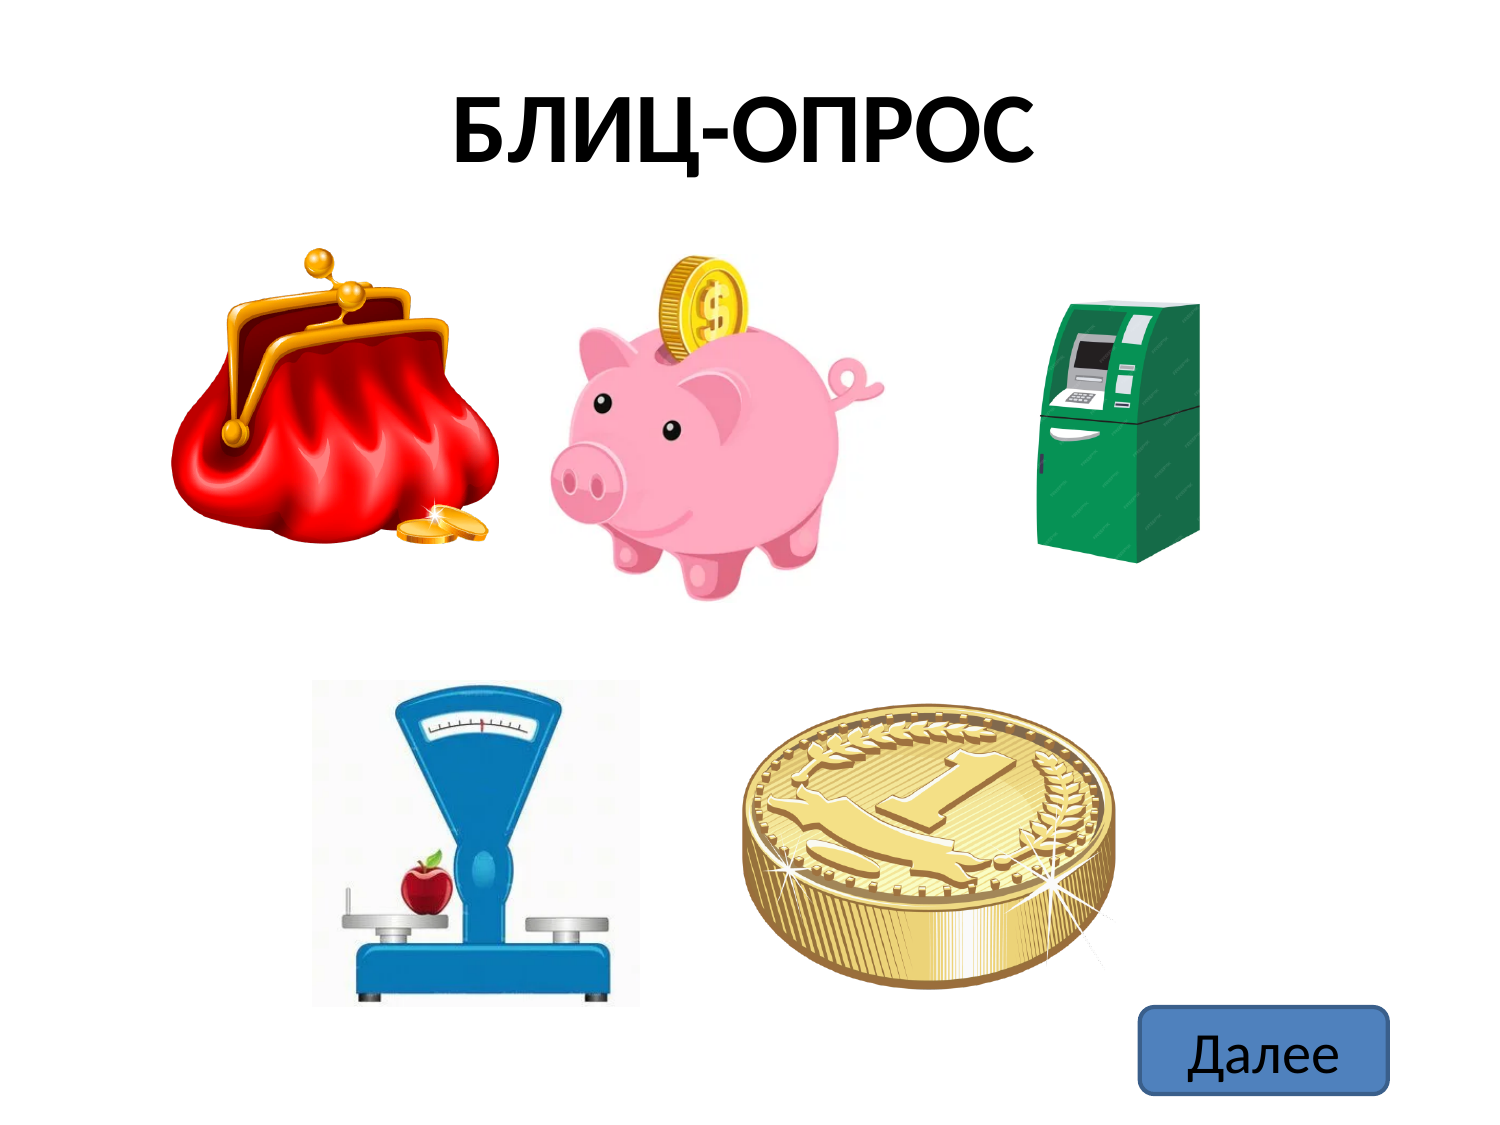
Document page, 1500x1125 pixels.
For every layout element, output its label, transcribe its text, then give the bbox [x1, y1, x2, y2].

text_box Далее [1137, 1004, 1390, 1097]
picture [950, 259, 1289, 598]
picture [170, 248, 499, 544]
picture [739, 692, 1120, 996]
list БЛИЦ-ОПРОС [17, 54, 1471, 1094]
picture [548, 254, 886, 603]
picture [312, 680, 640, 1008]
